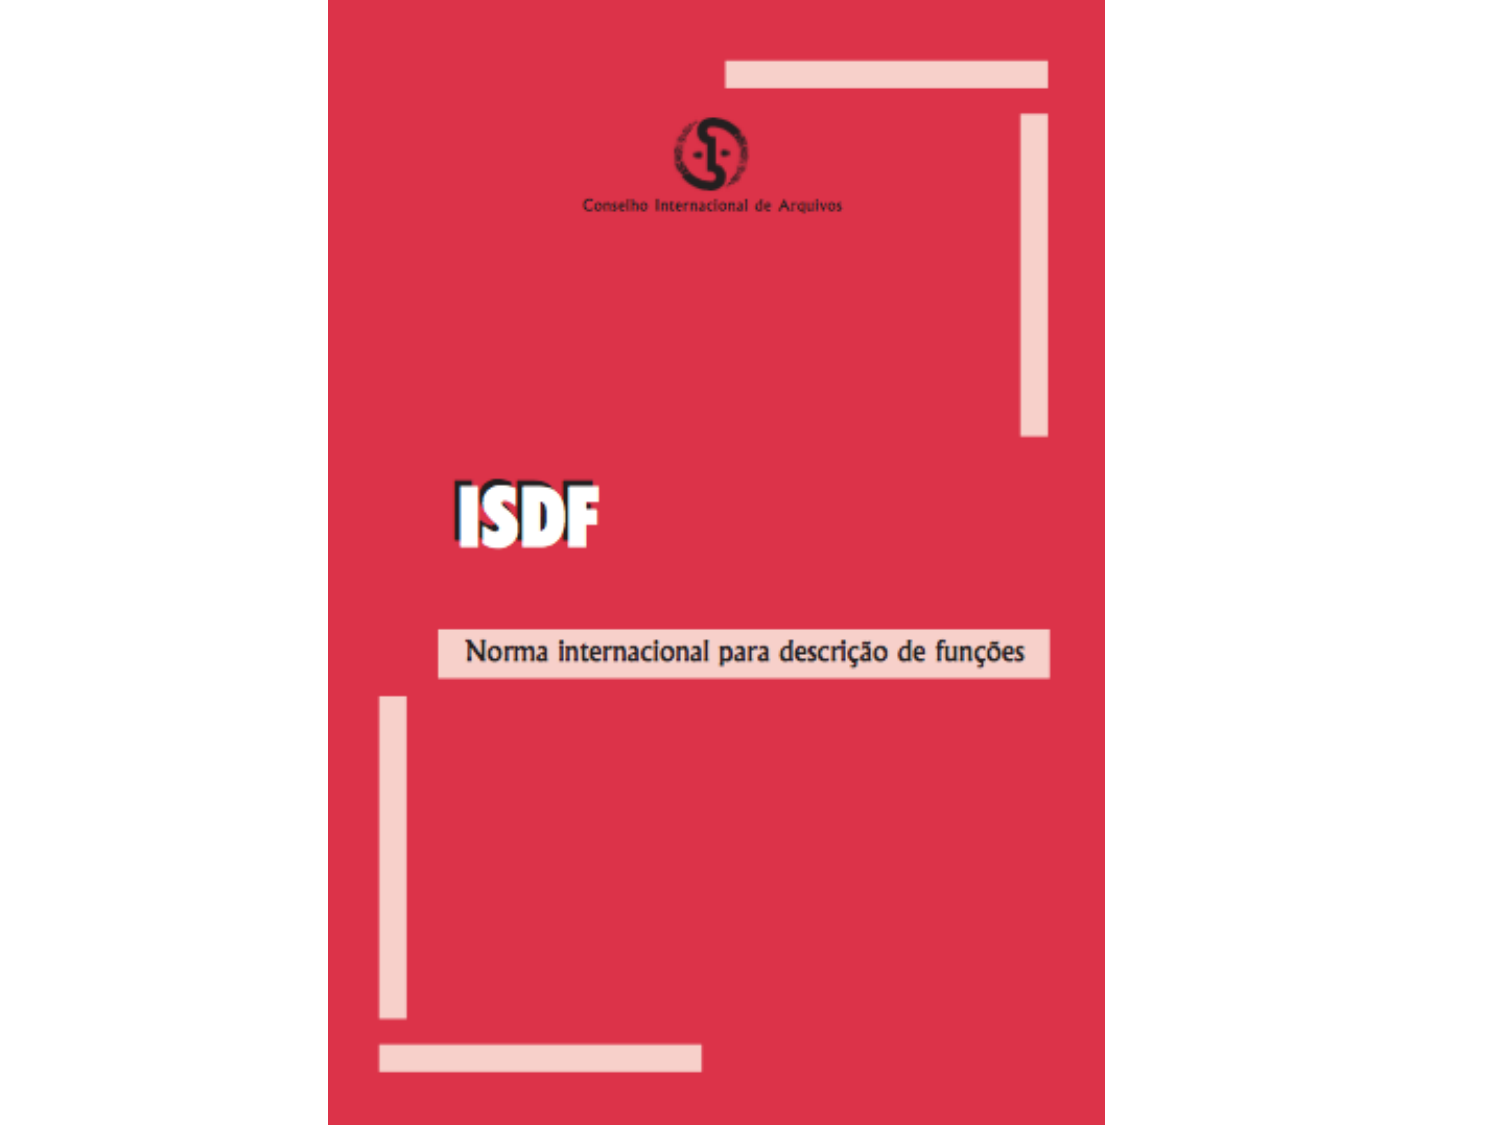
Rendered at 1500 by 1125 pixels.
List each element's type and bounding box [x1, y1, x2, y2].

picture [327, 0, 1105, 1125]
